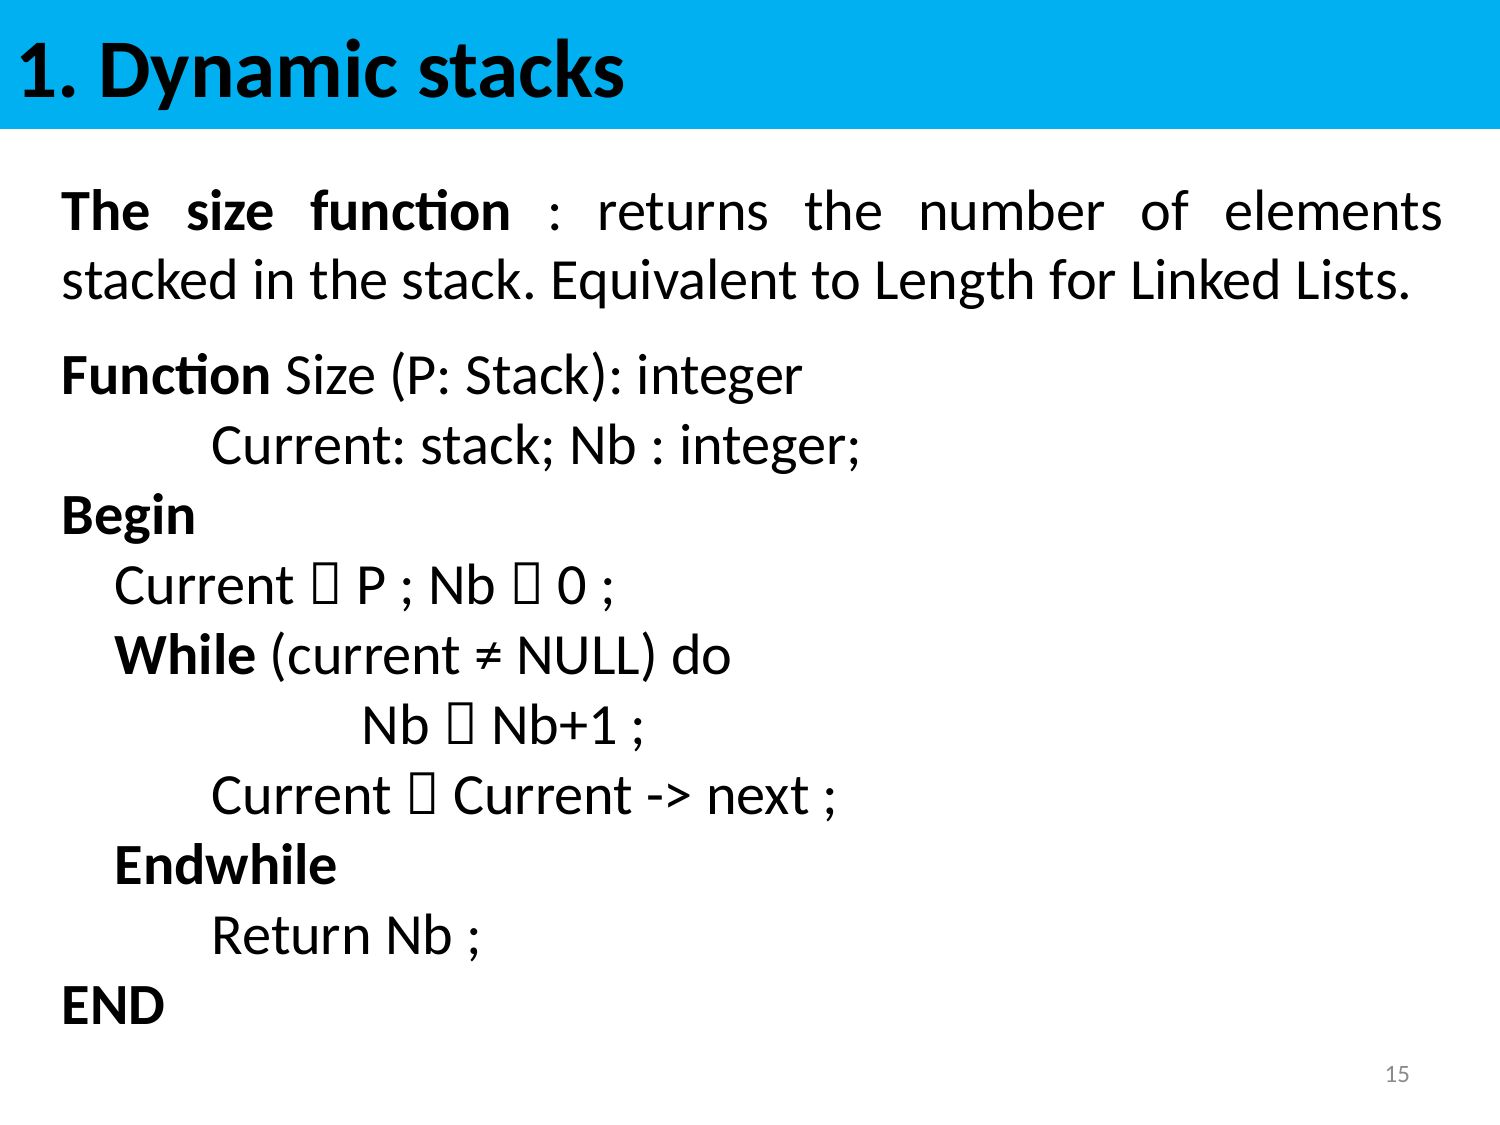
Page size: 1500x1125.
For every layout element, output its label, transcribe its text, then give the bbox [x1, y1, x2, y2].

title 1. Dynamic stacks [0, 0, 1500, 129]
slide_number 15 [1074, 1042, 1425, 1103]
list The size function : returns the number of elements stacked in the stack. Equivalent to Length for Linked Lists. Function Size (P: Stack): integer Current: stack; Nb : integer; Begin Current  P ; Nb  0 ; While (current ≠ NULL) do Nb  Nb+1 ; Current  Current -> next ; Endwhile Return Nb ; END [46, 164, 1459, 1055]
